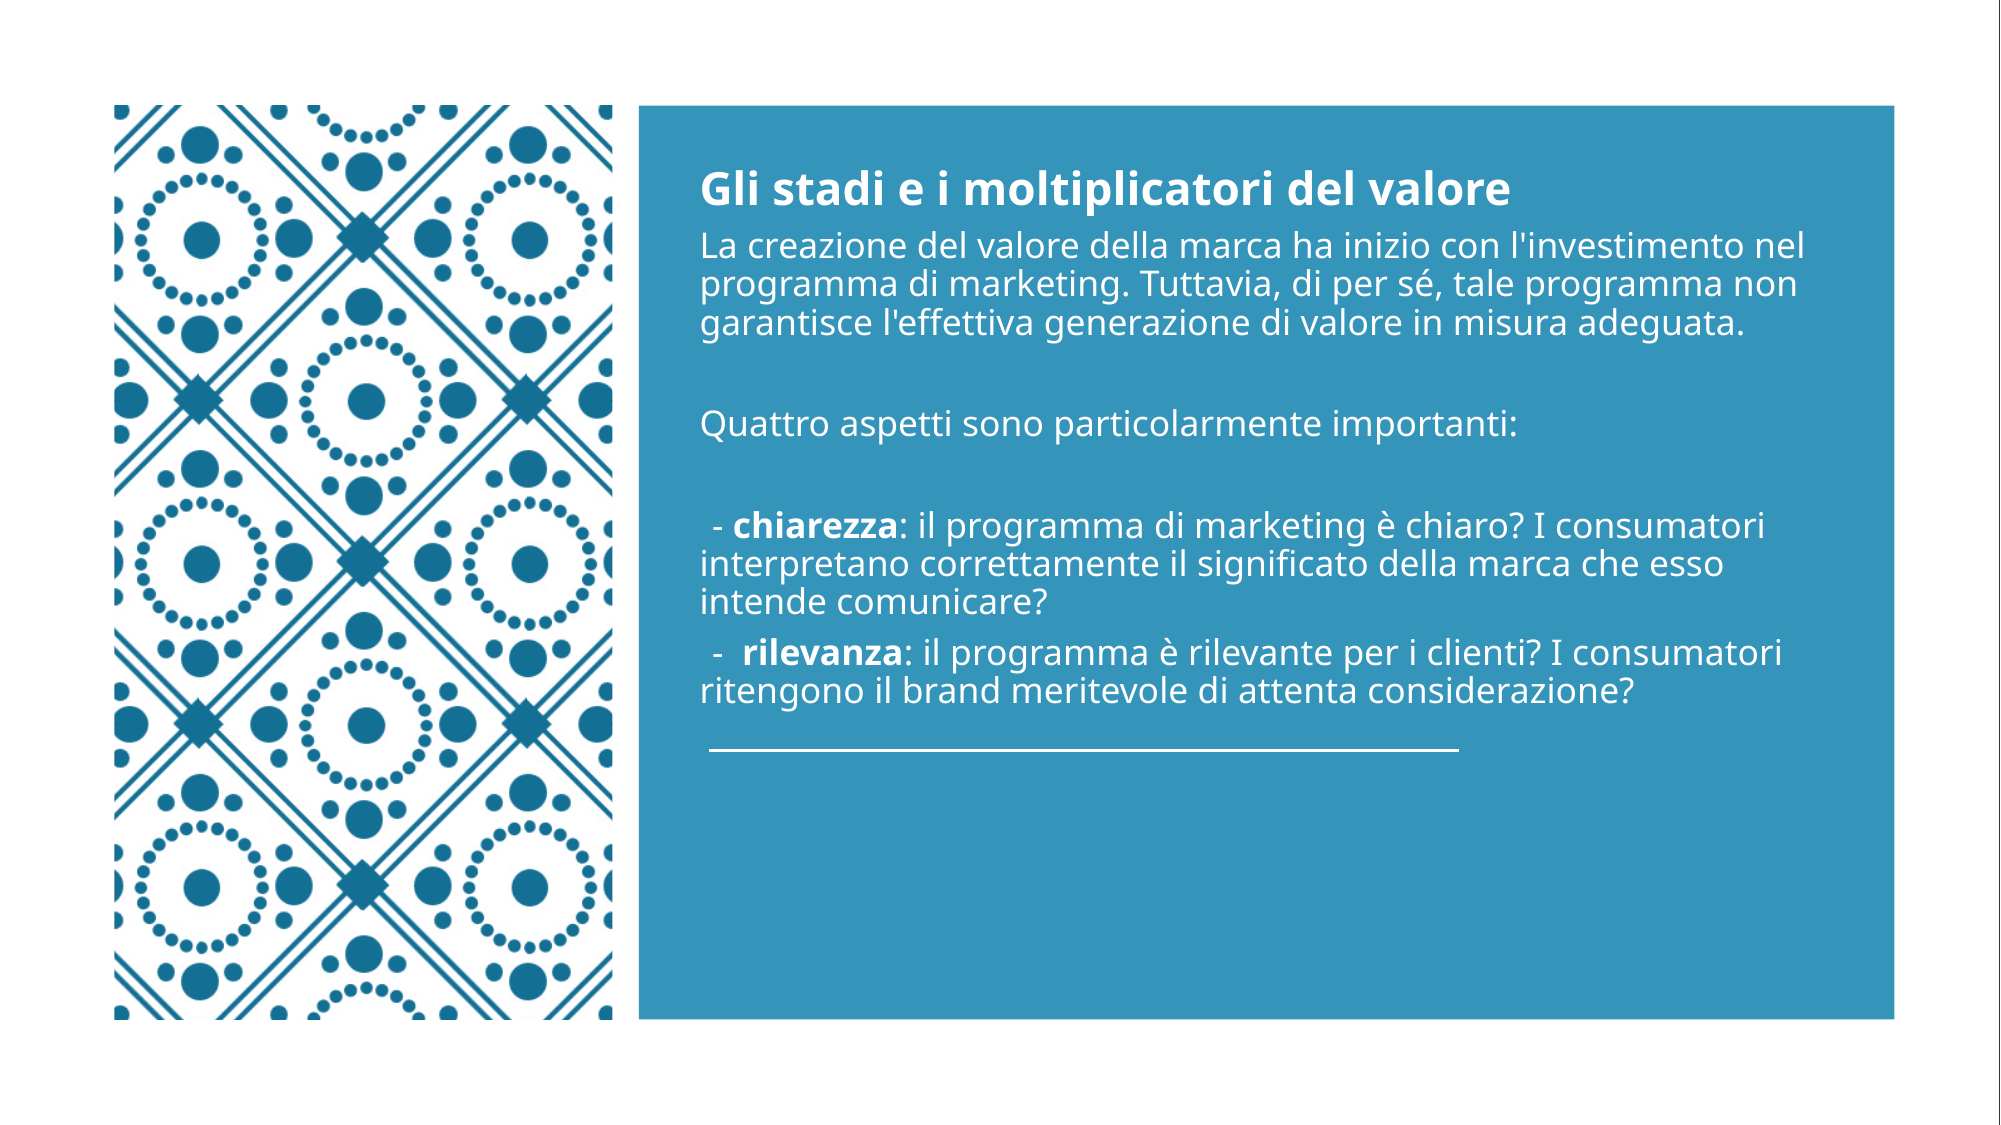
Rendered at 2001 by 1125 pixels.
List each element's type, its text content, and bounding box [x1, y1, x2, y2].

text_box [0, 0, 2000, 1125]
text_box [113, 104, 614, 1021]
text_box [638, 104, 1896, 1021]
text_box Gli stadi e i moltiplicatori del valore La creazione del valore della marca ha inizio con l'investimento nel programma di marketing. Tuttavia, di per sé, tale programma non garantisce l'effettiva generazione di valore in misura adeguata. Quattro aspetti sono particolarmente importanti: ﻿﻿- chiarezza: il programma di marketing è chiaro? I consumatori interpretano correttamente il significato della marca che esso intende comunicare? ﻿﻿- rilevanza: il programma è rilevante per i clienti? I consumatori ritengono il brand meritevole di attenta considerazione? [692, 158, 1842, 725]
